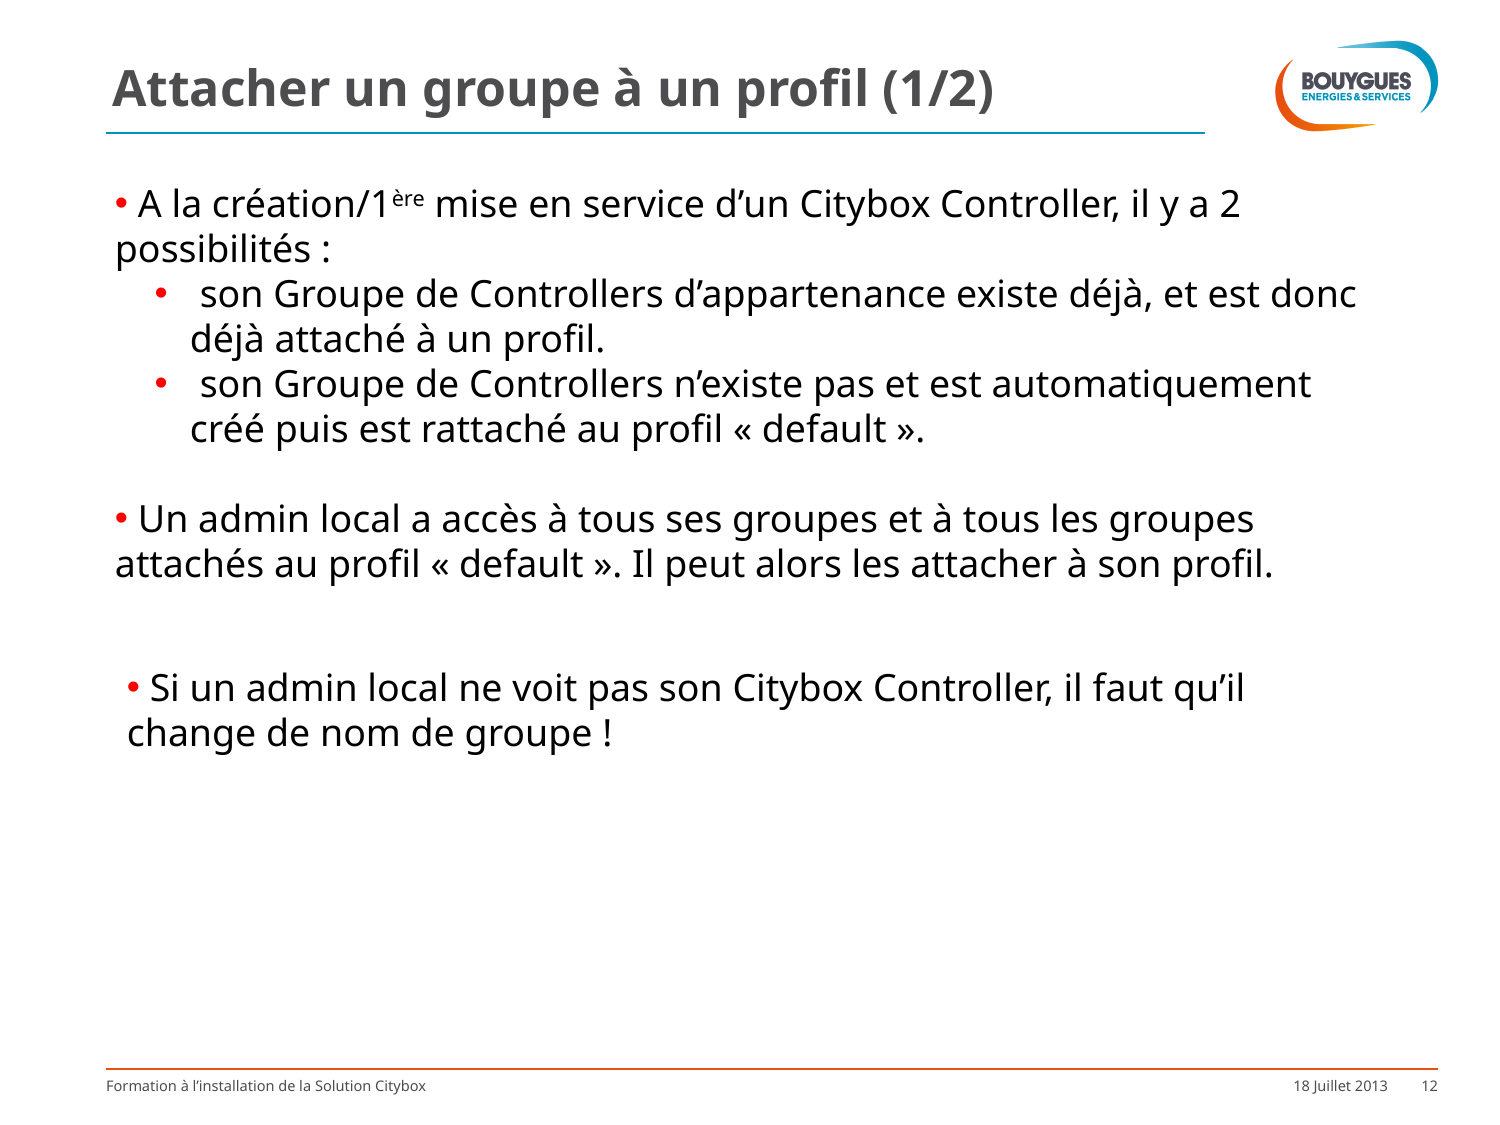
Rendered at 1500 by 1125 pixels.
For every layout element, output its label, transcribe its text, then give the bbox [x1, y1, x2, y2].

text_box A la création/1ère mise en service d’un Citybox Controller, il y a 2 possibilités : son Groupe de Controllers d’appartenance existe déjà, et est donc déjà attaché à un profil. son Groupe de Controllers n’existe pas et est automatiquement créé puis est rattaché au profil « default ». Un admin local a accès à tous ses groupes et à tous les groupes attachés au profil « default ». Il peut alors les attacher à son profil. [100, 172, 1376, 863]
footer Formation à l’installation de la Solution Citybox [106, 1076, 963, 1125]
slide_number 12 [1387, 1077, 1438, 1125]
picture [1263, 0, 1500, 148]
title Attacher un groupe à un profil (1/2) [112, 0, 1211, 117]
text_box Si un admin local ne voit pas son Citybox Controller, il faut qu’il change de nom de groupe ! [112, 656, 1294, 762]
slide_number 18 Juillet 2013 [974, 1077, 1387, 1125]
